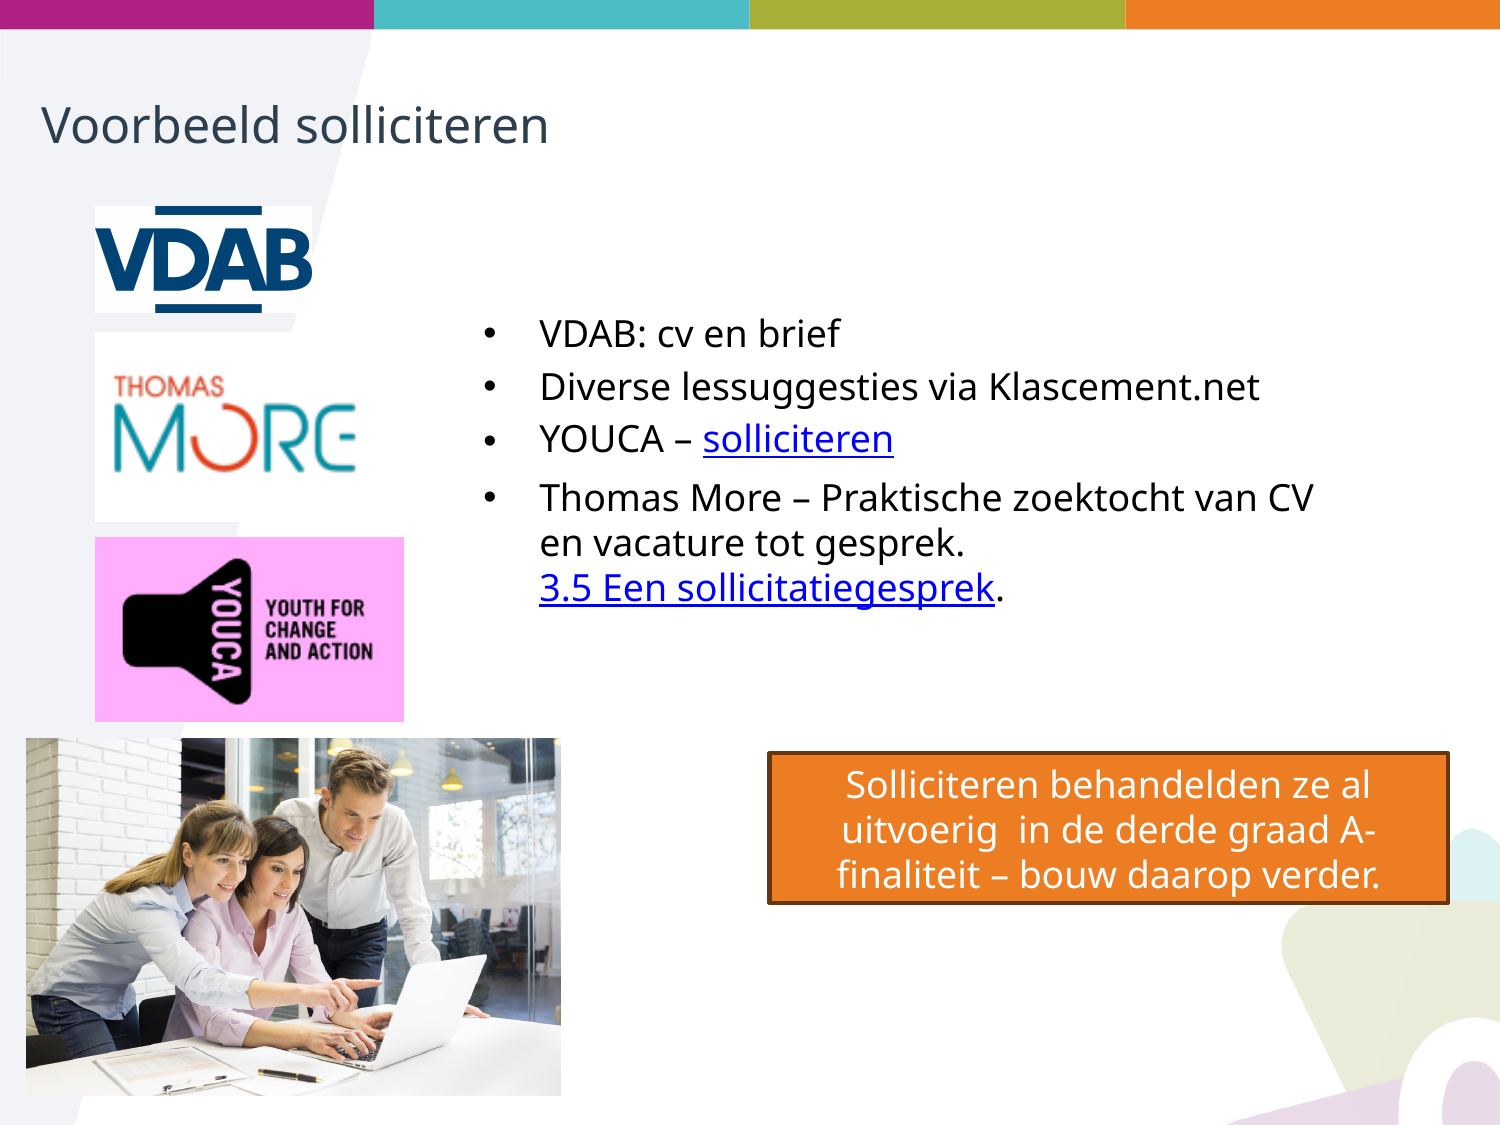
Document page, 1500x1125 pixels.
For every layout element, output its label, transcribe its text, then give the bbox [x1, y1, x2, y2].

picture [94, 332, 386, 523]
picture [94, 537, 405, 722]
text_box [724, 537, 1011, 824]
picture [94, 206, 313, 313]
title Voorbeeld solliciteren [26, 29, 1245, 217]
list VDAB: cv en brief Diverse lessuggesties via Klascement.net YOUCA – solliciteren Thomas More – Praktische zoektocht van CV en vacature tot gesprek. 3.5 Een sollicitatiegesprek. [468, 302, 1384, 795]
picture [25, 738, 561, 1096]
text_box Solliciteren behandelden ze al uitvoerig in de derde graad A-finaliteit – bouw daarop verder. [767, 751, 1450, 905]
